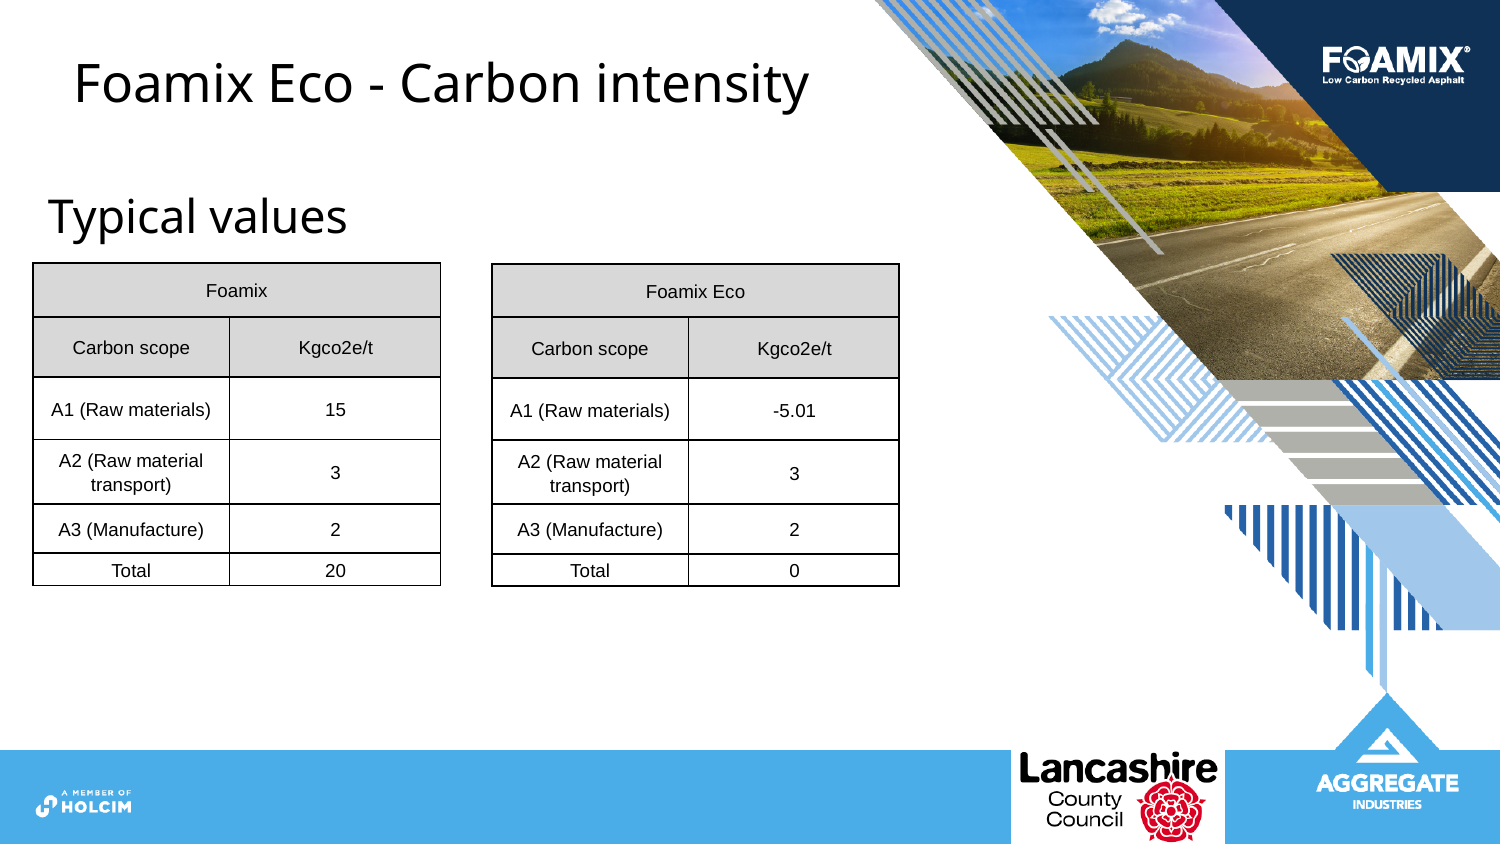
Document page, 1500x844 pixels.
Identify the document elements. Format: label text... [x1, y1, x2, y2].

table_cell 3 [230, 440, 440, 503]
table_cell Kgco2e/t [230, 318, 440, 376]
table_cell A2 (Raw material transport) [34, 440, 229, 503]
table_cell Carbon scope [34, 318, 229, 376]
table_cell Total [34, 554, 229, 585]
table_cell Total [493, 555, 688, 585]
text_box Typical values [32, 169, 900, 264]
table_cell 2 [689, 505, 898, 553]
table_header Foamix Eco [493, 265, 898, 316]
table_cell Kgco2e/t [689, 318, 898, 377]
picture [0, 0, 1500, 844]
table_header Foamix [34, 264, 440, 316]
table_cell A1 (Raw materials) [34, 378, 229, 439]
table_cell 3 [689, 441, 898, 503]
table_cell 20 [230, 554, 440, 585]
table_cell -5.01 [689, 379, 898, 439]
table_cell Carbon scope [493, 318, 688, 377]
table_cell A3 (Manufacture) [34, 505, 229, 552]
table_cell A1 (Raw materials) [493, 379, 688, 439]
table_cell A3 (Manufacture) [493, 505, 688, 553]
table_cell 15 [230, 378, 440, 439]
table_cell 2 [230, 505, 440, 552]
table_cell A2 (Raw material transport) [493, 441, 688, 503]
title Foamix Eco - Carbon intensity [58, 34, 925, 129]
table_cell 0 [689, 555, 898, 585]
